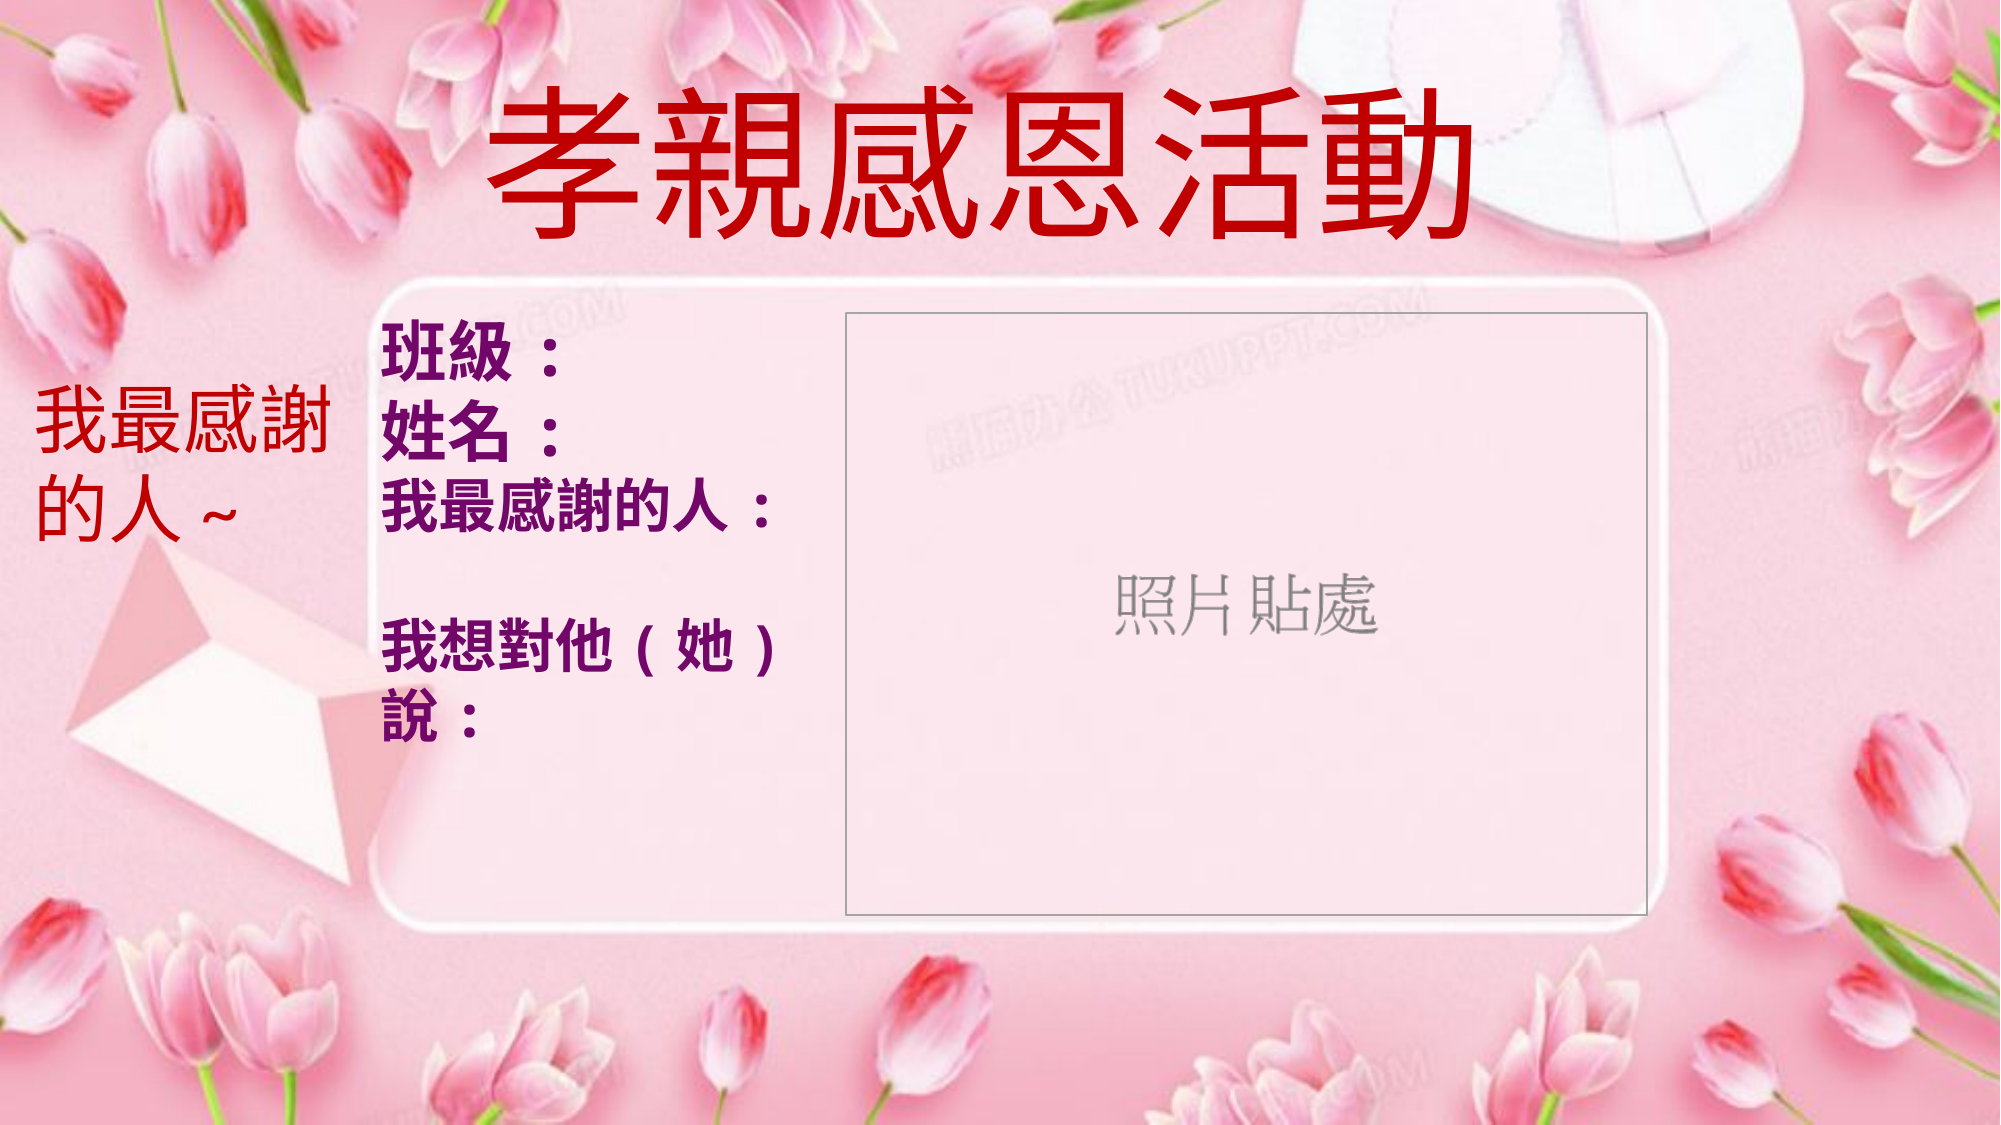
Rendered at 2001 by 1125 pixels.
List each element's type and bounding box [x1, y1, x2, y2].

text_box [0, 0, 2000, 1125]
picture [845, 312, 1648, 916]
